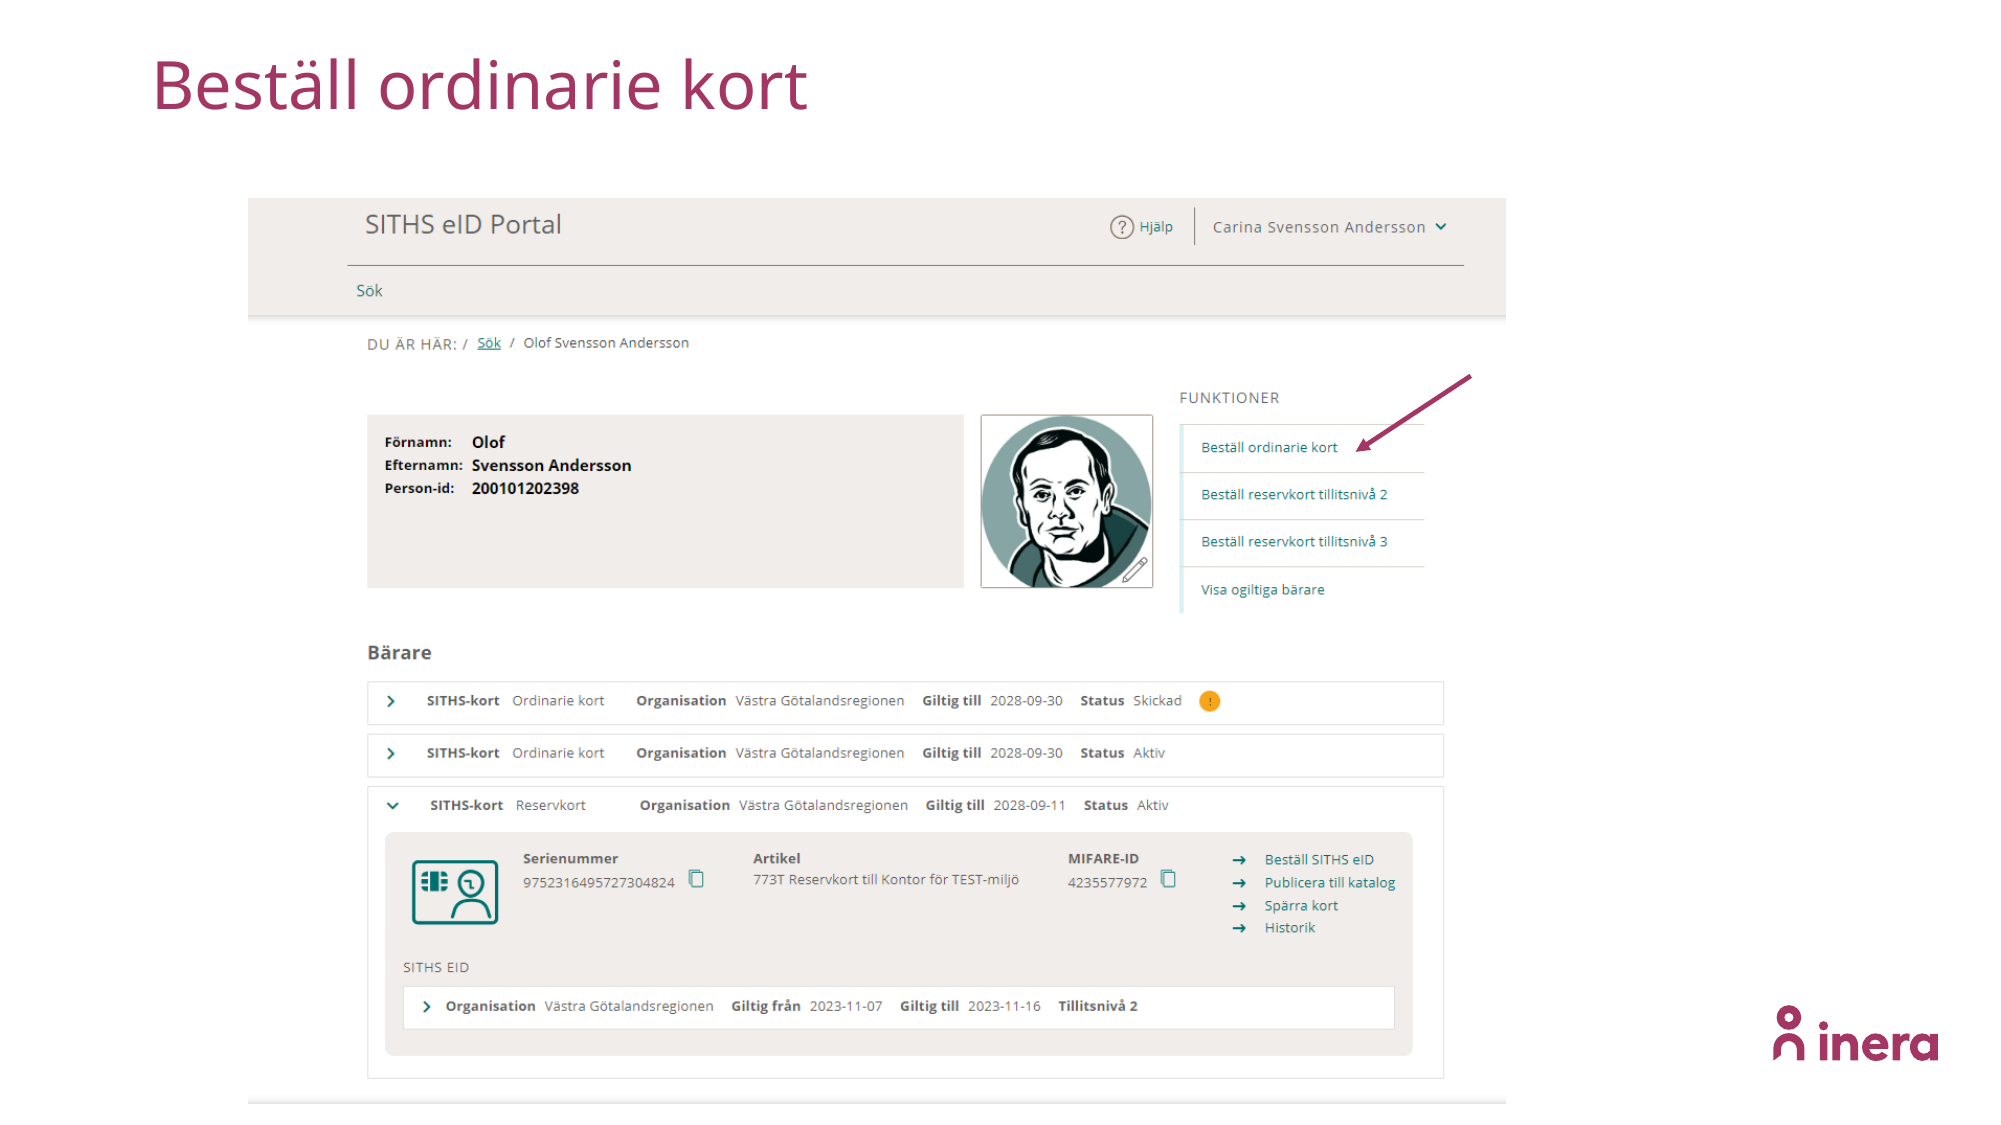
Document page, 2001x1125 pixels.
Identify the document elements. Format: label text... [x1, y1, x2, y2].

picture [248, 198, 1506, 1104]
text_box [1355, 375, 1471, 452]
title Beställ ordinarie kort [151, 43, 1849, 177]
